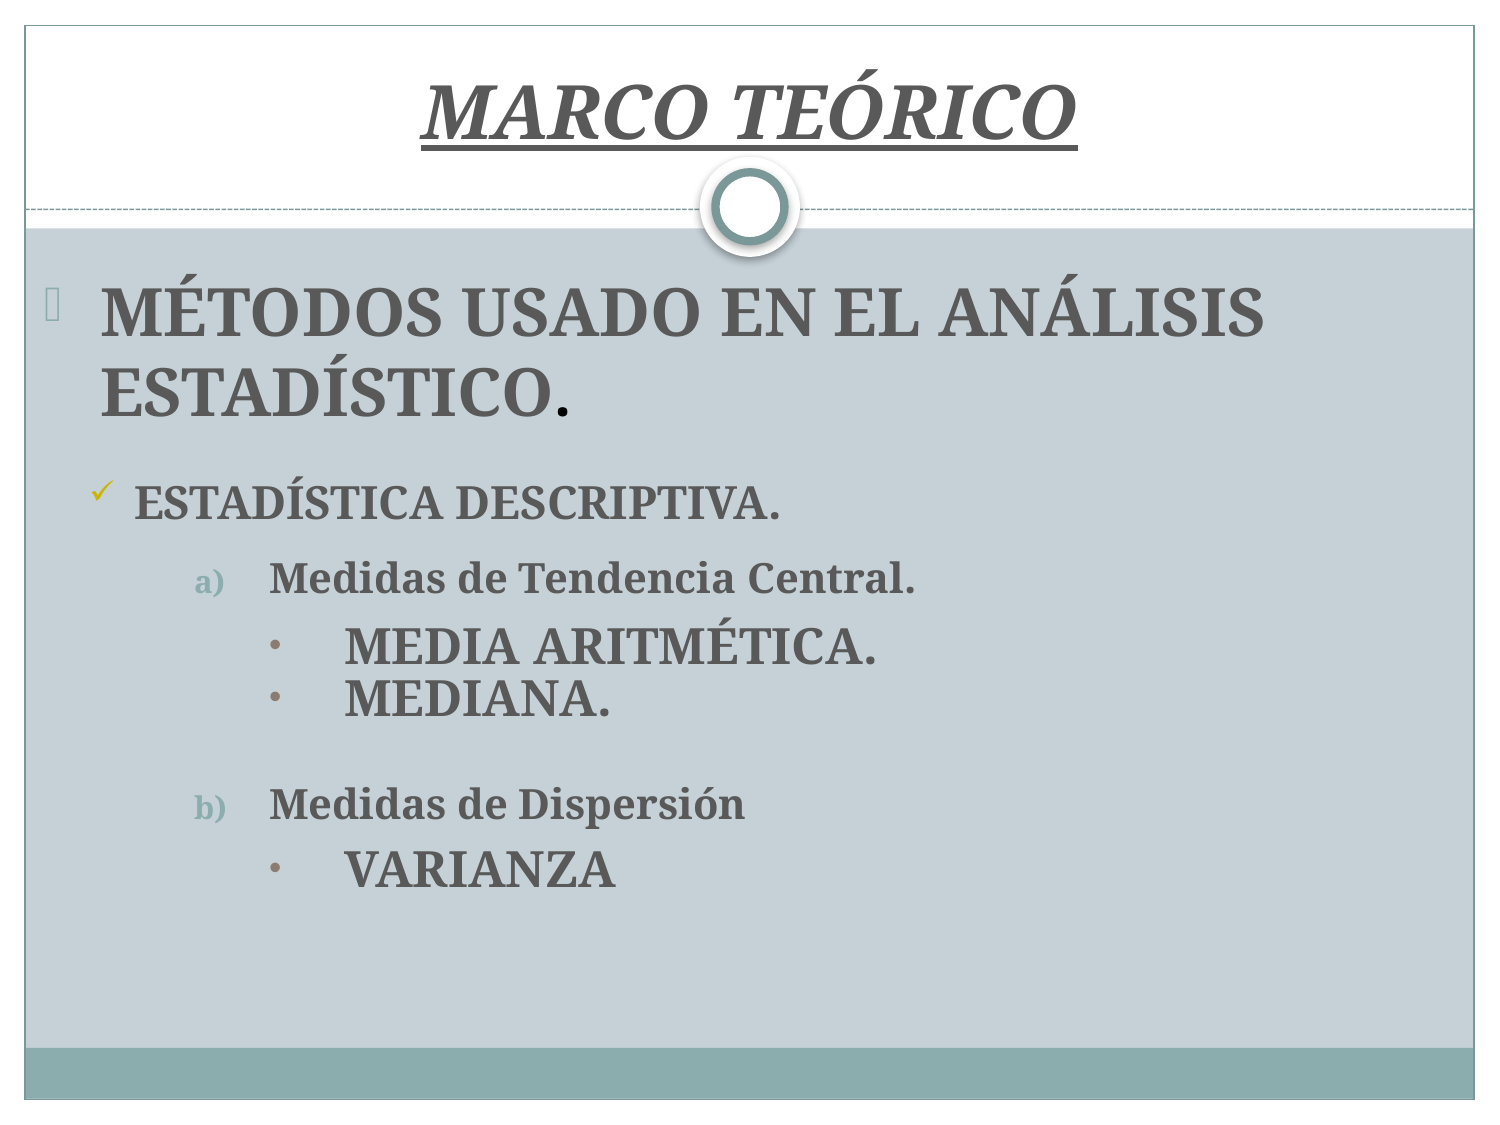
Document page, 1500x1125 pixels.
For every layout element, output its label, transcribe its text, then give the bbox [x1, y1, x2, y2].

list MÉTODOS USADO EN EL ANÁLISIS ESTADÍSTICO. ESTADÍSTICA DESCRIPTIVA. Medidas de Tendencia Central. MEDIA ARITMÉTICA. MEDIANA. Medidas de Dispersión VARIANZA [29, 262, 1459, 1005]
title MARCO TEÓRICO [49, 37, 1450, 162]
